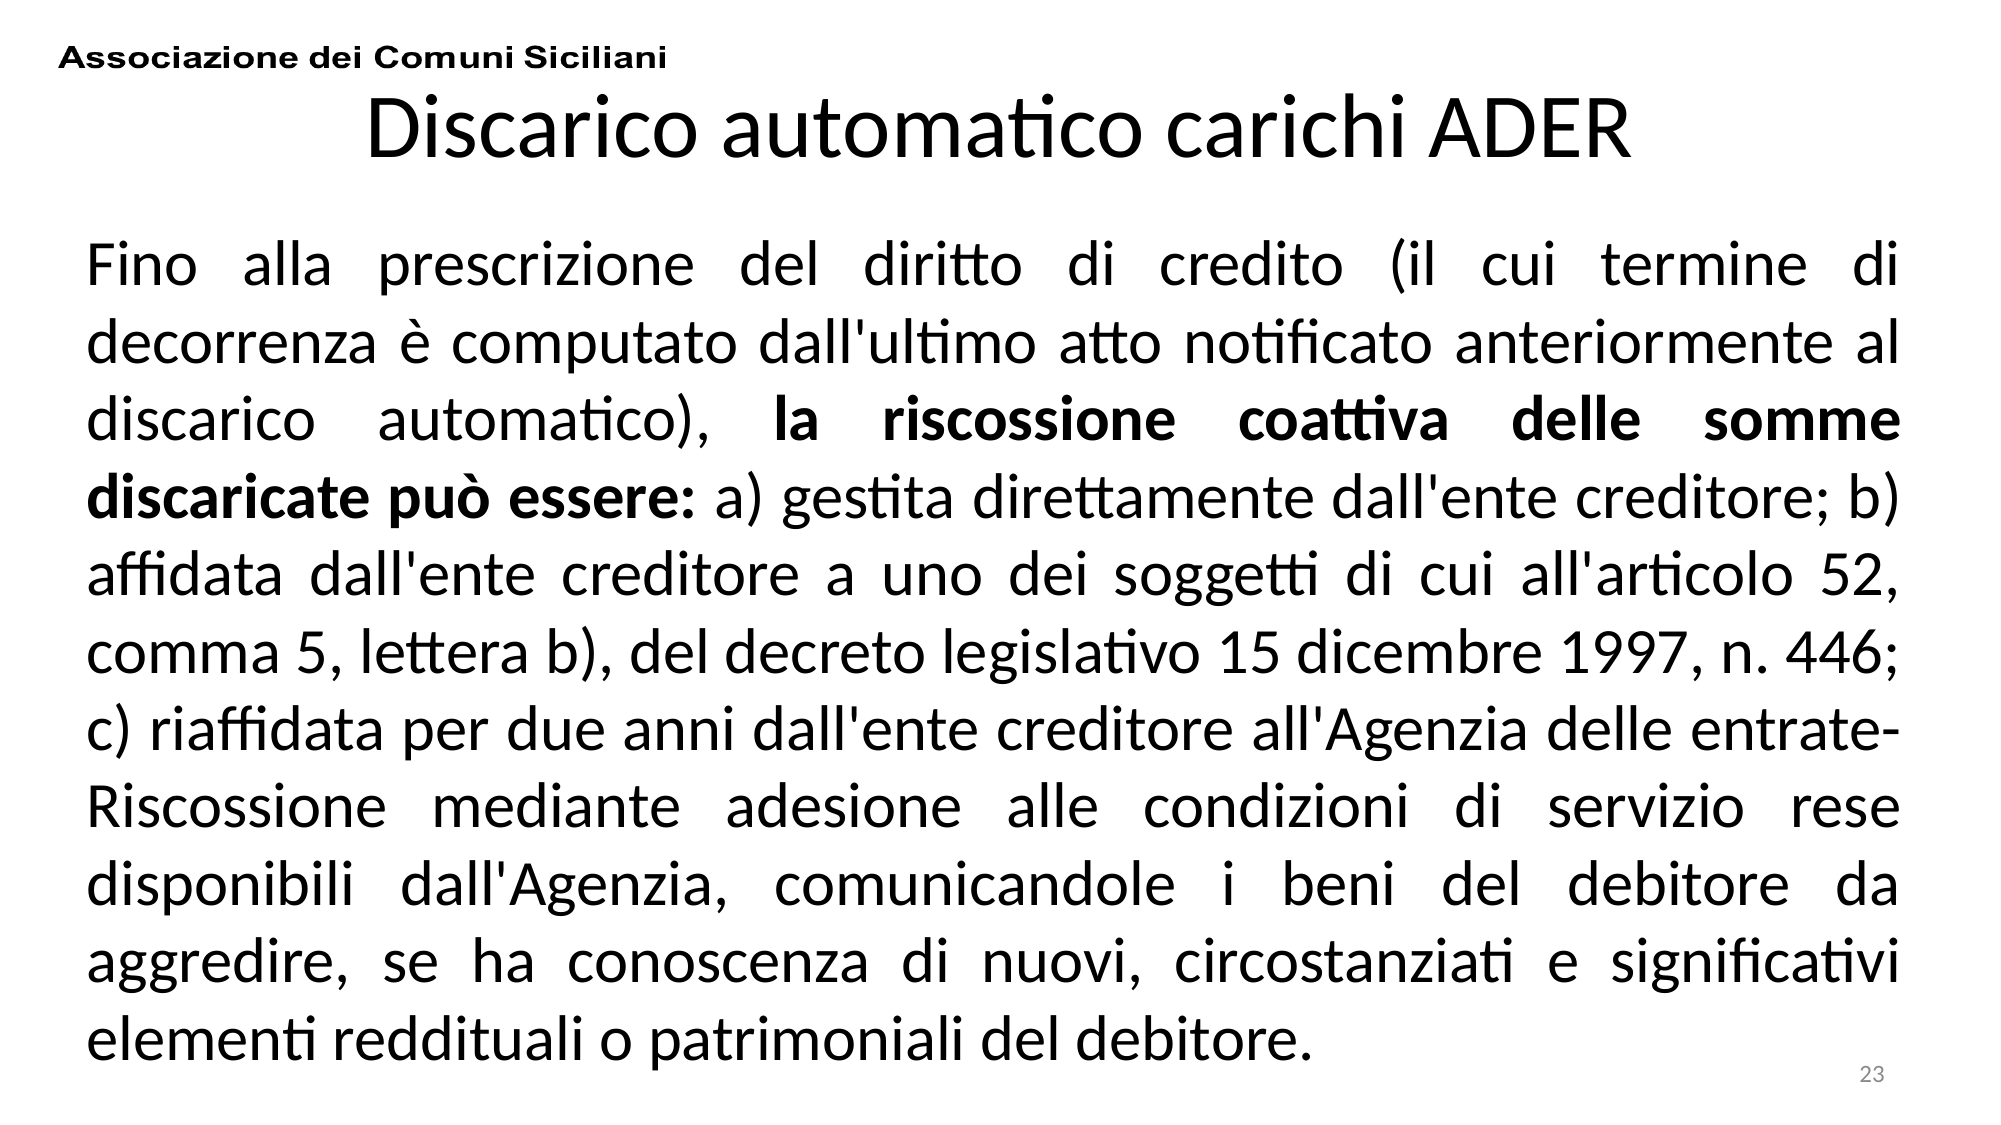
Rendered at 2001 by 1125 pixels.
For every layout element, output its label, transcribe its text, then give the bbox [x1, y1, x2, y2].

title Discarico automatico carichi ADER [99, 45, 1900, 198]
list Fino alla prescrizione del diritto di credito (il cui termine di decorrenza è computato dall'ultimo atto notificato anteriormente al discarico automatico), la riscossione coattiva delle somme discaricate può essere: a) gestita direttamente dall'ente creditore; b) affidata dall'ente creditore a uno dei soggetti di cui all'articolo 52, comma 5, lettera b), del decreto legislativo 15 dicembre 1997, n. 446; c) riaffidata per due anni dall'ente creditore all'Agenzia delle entrate-Riscossione mediante adesione alle condizioni di servizio rese disponibili dall'Agenzia, comunicandole i beni del debitore da aggredire, se ha conoscenza di nuovi, circostanziati e significativi elementi reddituali o patrimoniali del debitore. [71, 213, 1917, 1043]
slide_number 23 [1433, 1042, 1900, 1103]
picture [35, 28, 692, 93]
